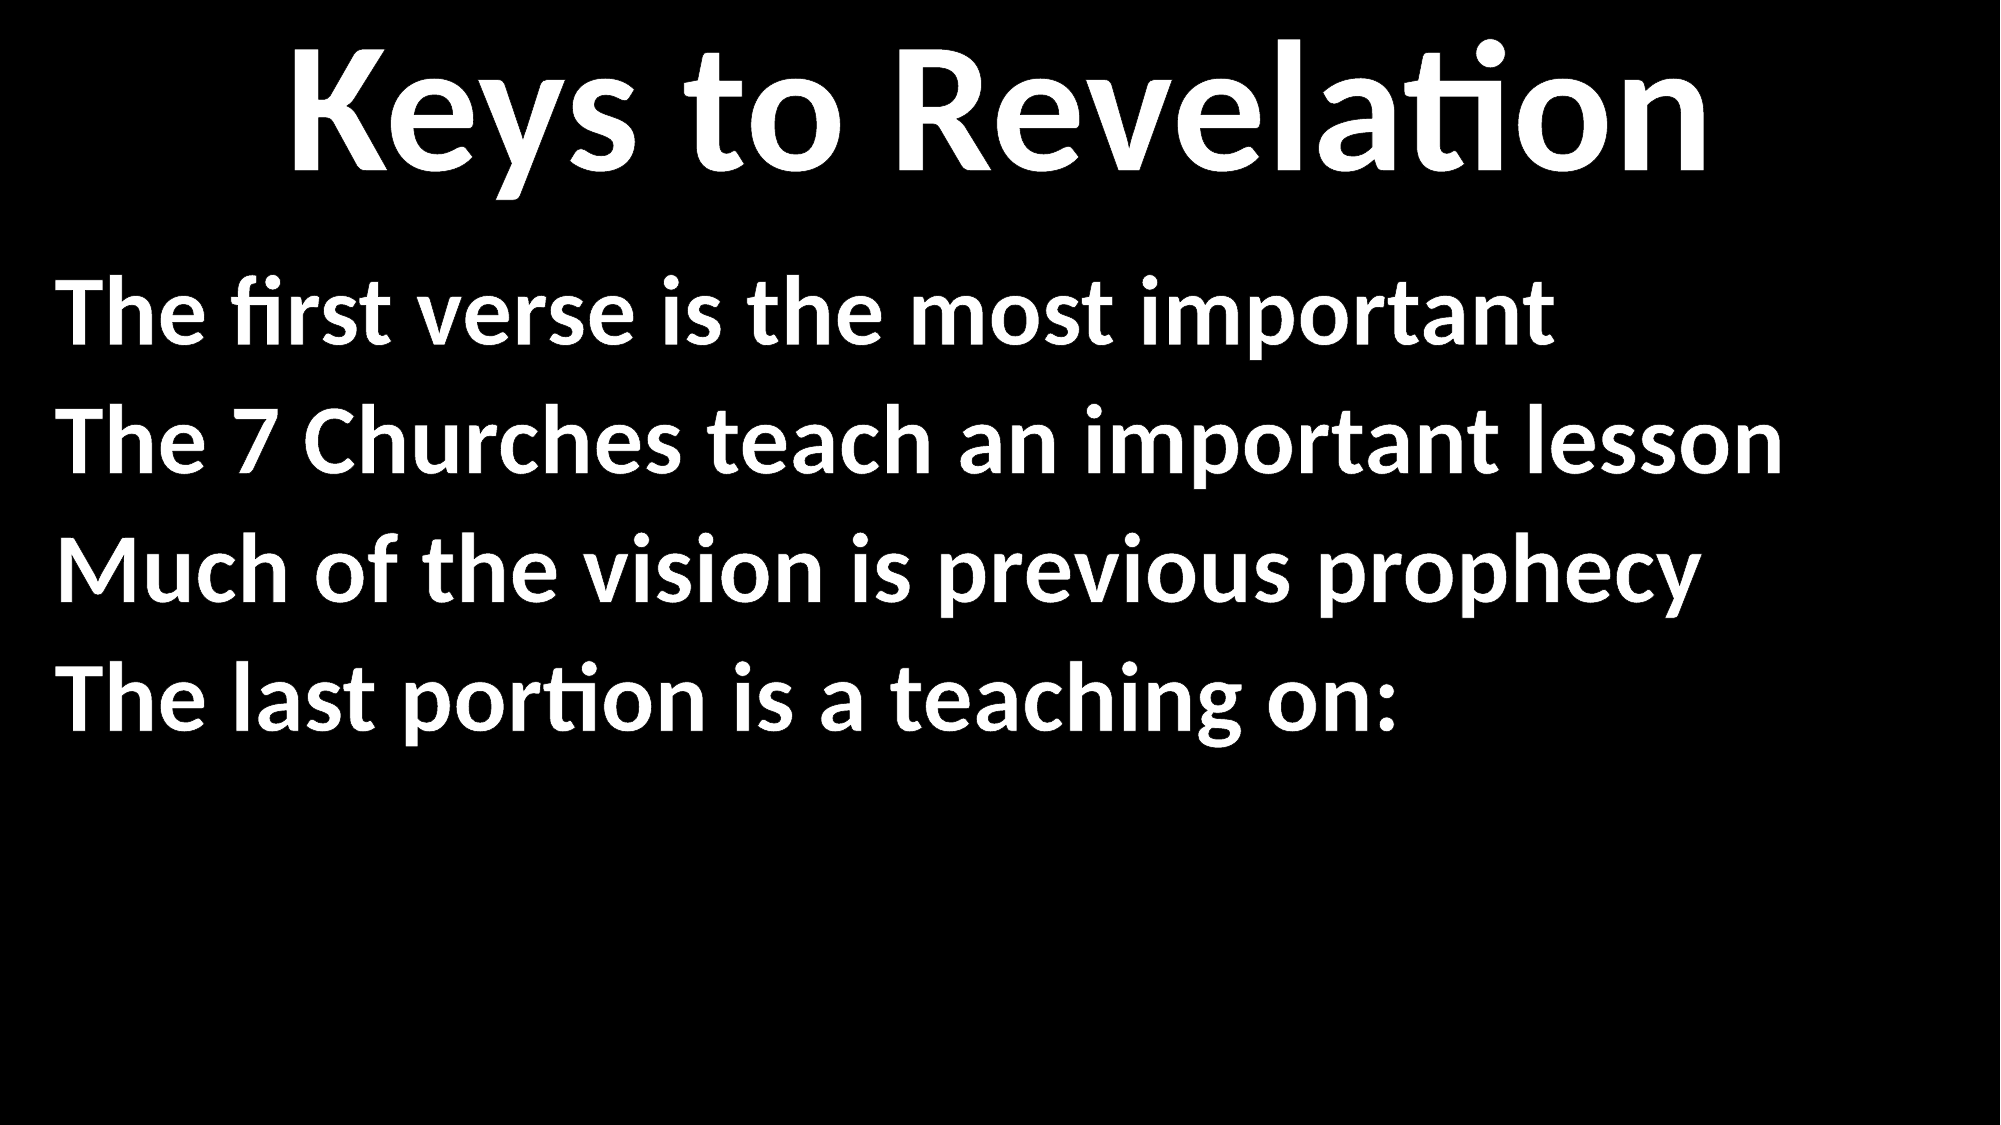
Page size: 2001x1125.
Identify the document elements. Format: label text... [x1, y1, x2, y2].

title Keys to Revelation [0, 1, 2000, 219]
list The first verse is the most important The 7 Churches teach an important lesson Much of the vision is previous prophecy The last portion is a teaching on: [39, 251, 1961, 1125]
